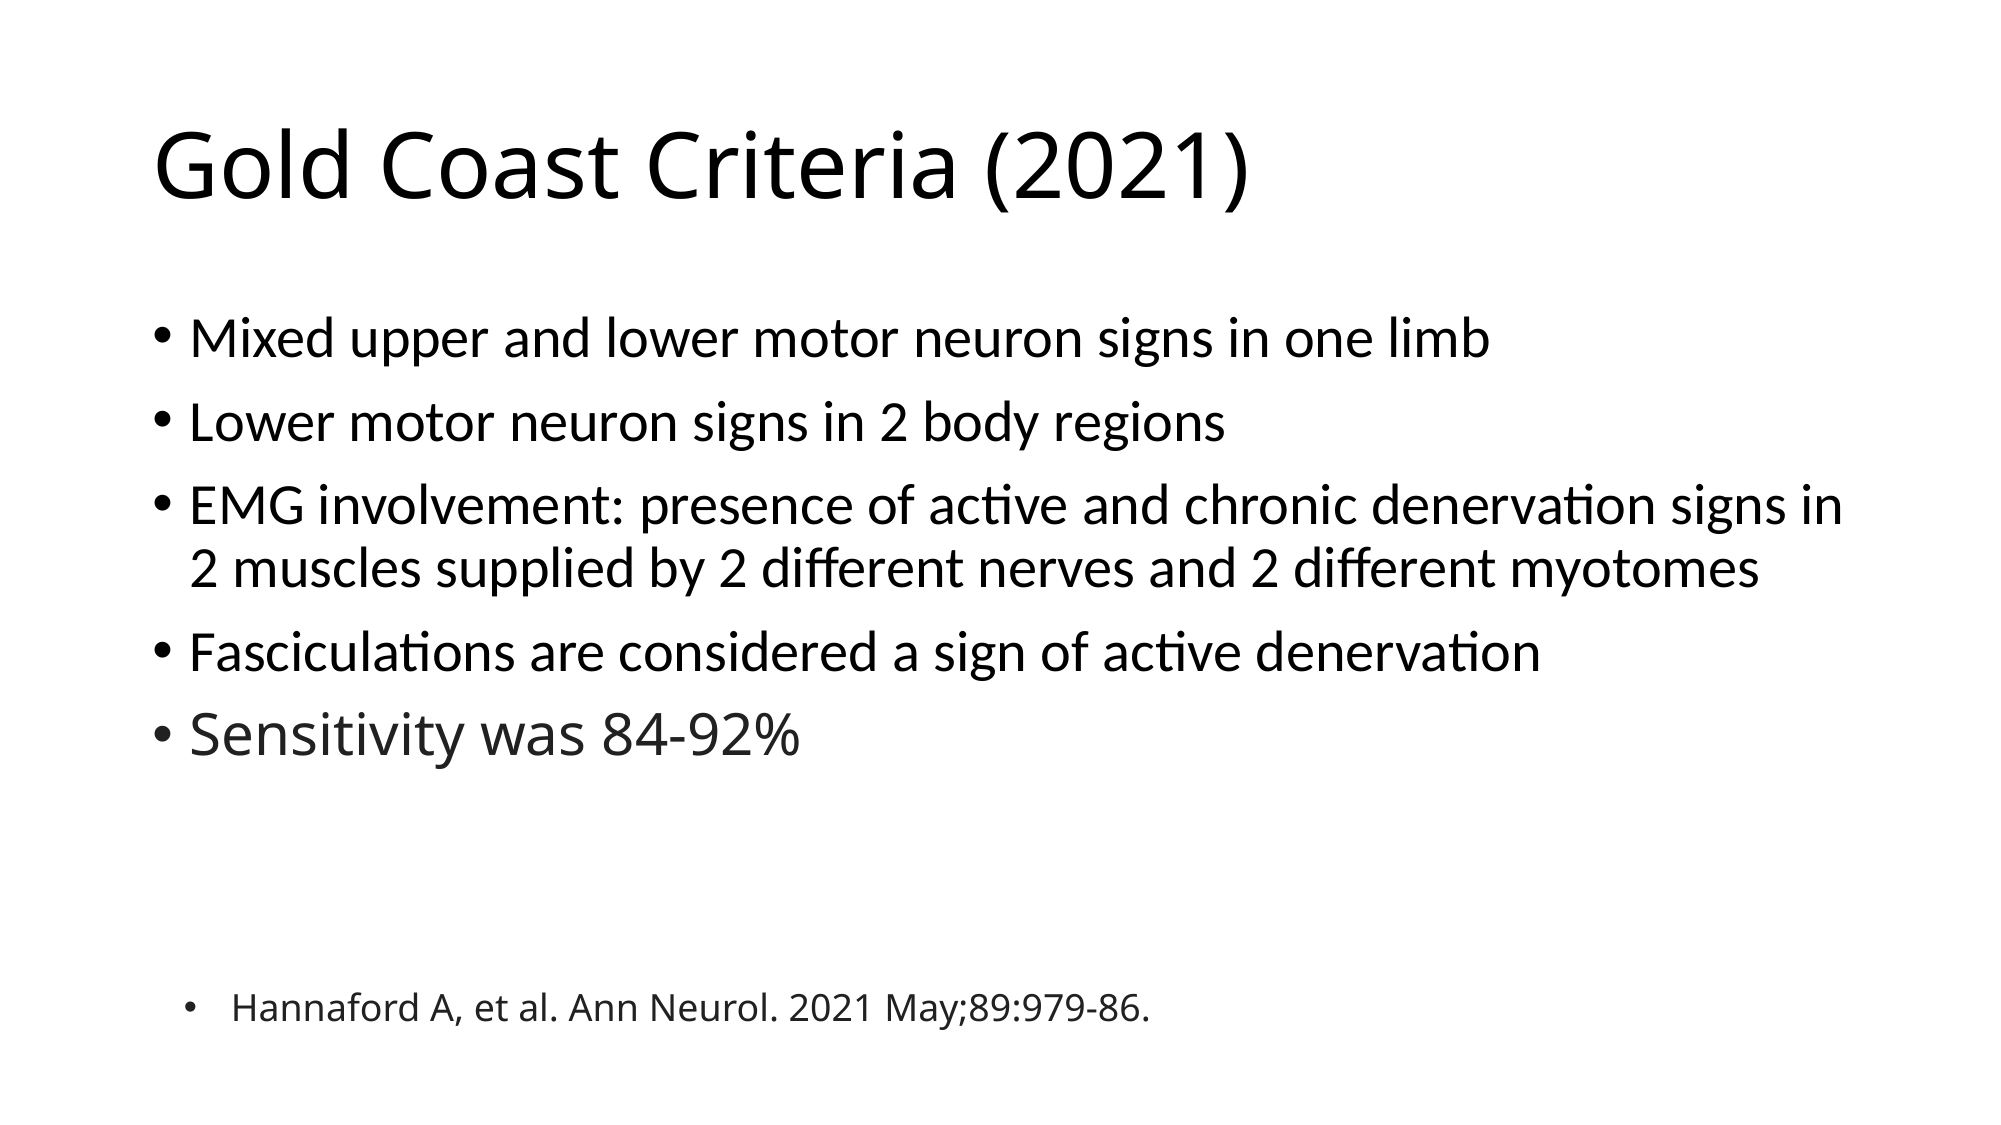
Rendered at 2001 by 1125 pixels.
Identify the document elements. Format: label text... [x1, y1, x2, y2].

list Mixed upper and lower motor neuron signs in one limb Lower motor neuron signs in 2 body regions EMG involvement: presence of active and chronic denervation signs in 2 muscles supplied by 2 different nerves and 2 different myotomes Fasciculations are considered a sign of active denervation Sensitivity was 84-92% [137, 299, 1863, 880]
title Gold Coast Criteria (2021) [137, 59, 1863, 278]
text_box Hannaford A, et al. Ann Neurol. 2021 May;89:979-86. [169, 976, 1561, 1037]
